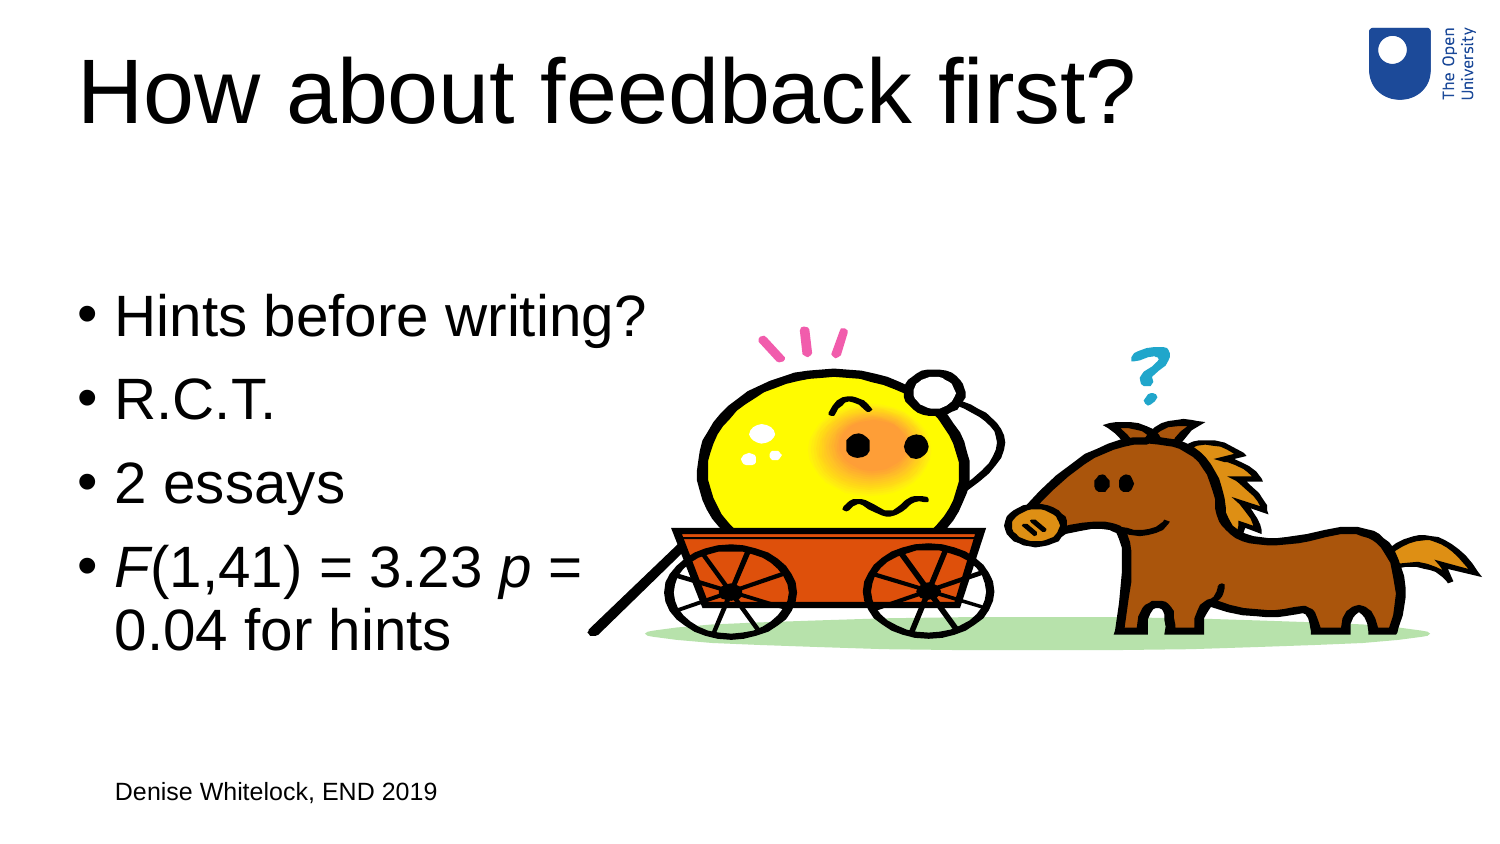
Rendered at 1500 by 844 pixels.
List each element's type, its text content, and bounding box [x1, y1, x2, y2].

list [584, 324, 1485, 653]
title How about feedback first? [62, 37, 1413, 150]
list Hints before writing? R.C.T. 2 essays F(1,41) = 3.23 p = 0.04 for hints [62, 187, 725, 745]
picture [1369, 27, 1476, 100]
footer Denise Whitelock, END 2019 [100, 768, 1365, 827]
